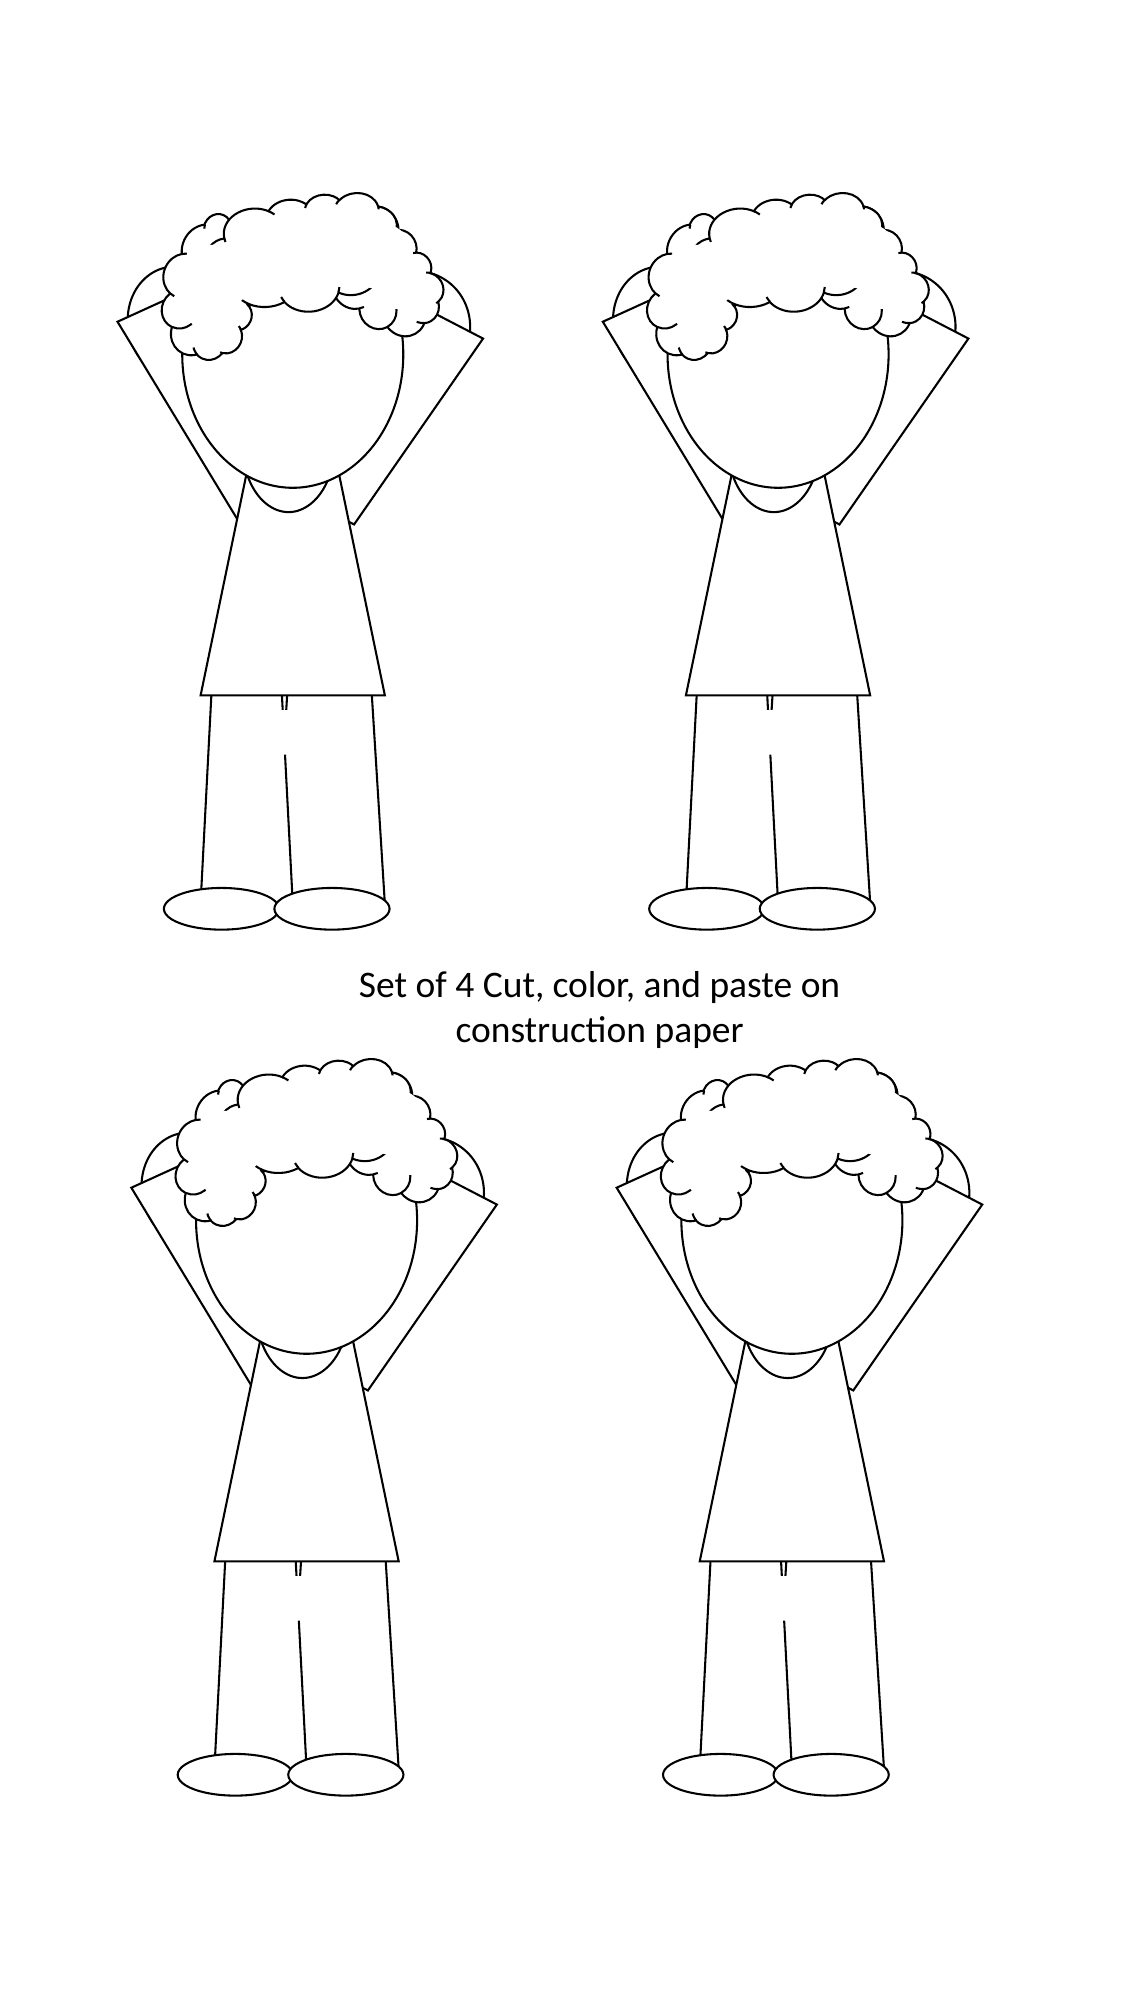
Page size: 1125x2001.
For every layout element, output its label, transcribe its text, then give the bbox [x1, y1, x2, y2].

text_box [585, 195, 980, 930]
text_box Set of 4 Cut, color, and paste on construction paper [274, 952, 926, 1058]
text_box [99, 195, 495, 930]
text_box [113, 1061, 509, 1796]
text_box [599, 1061, 994, 1796]
